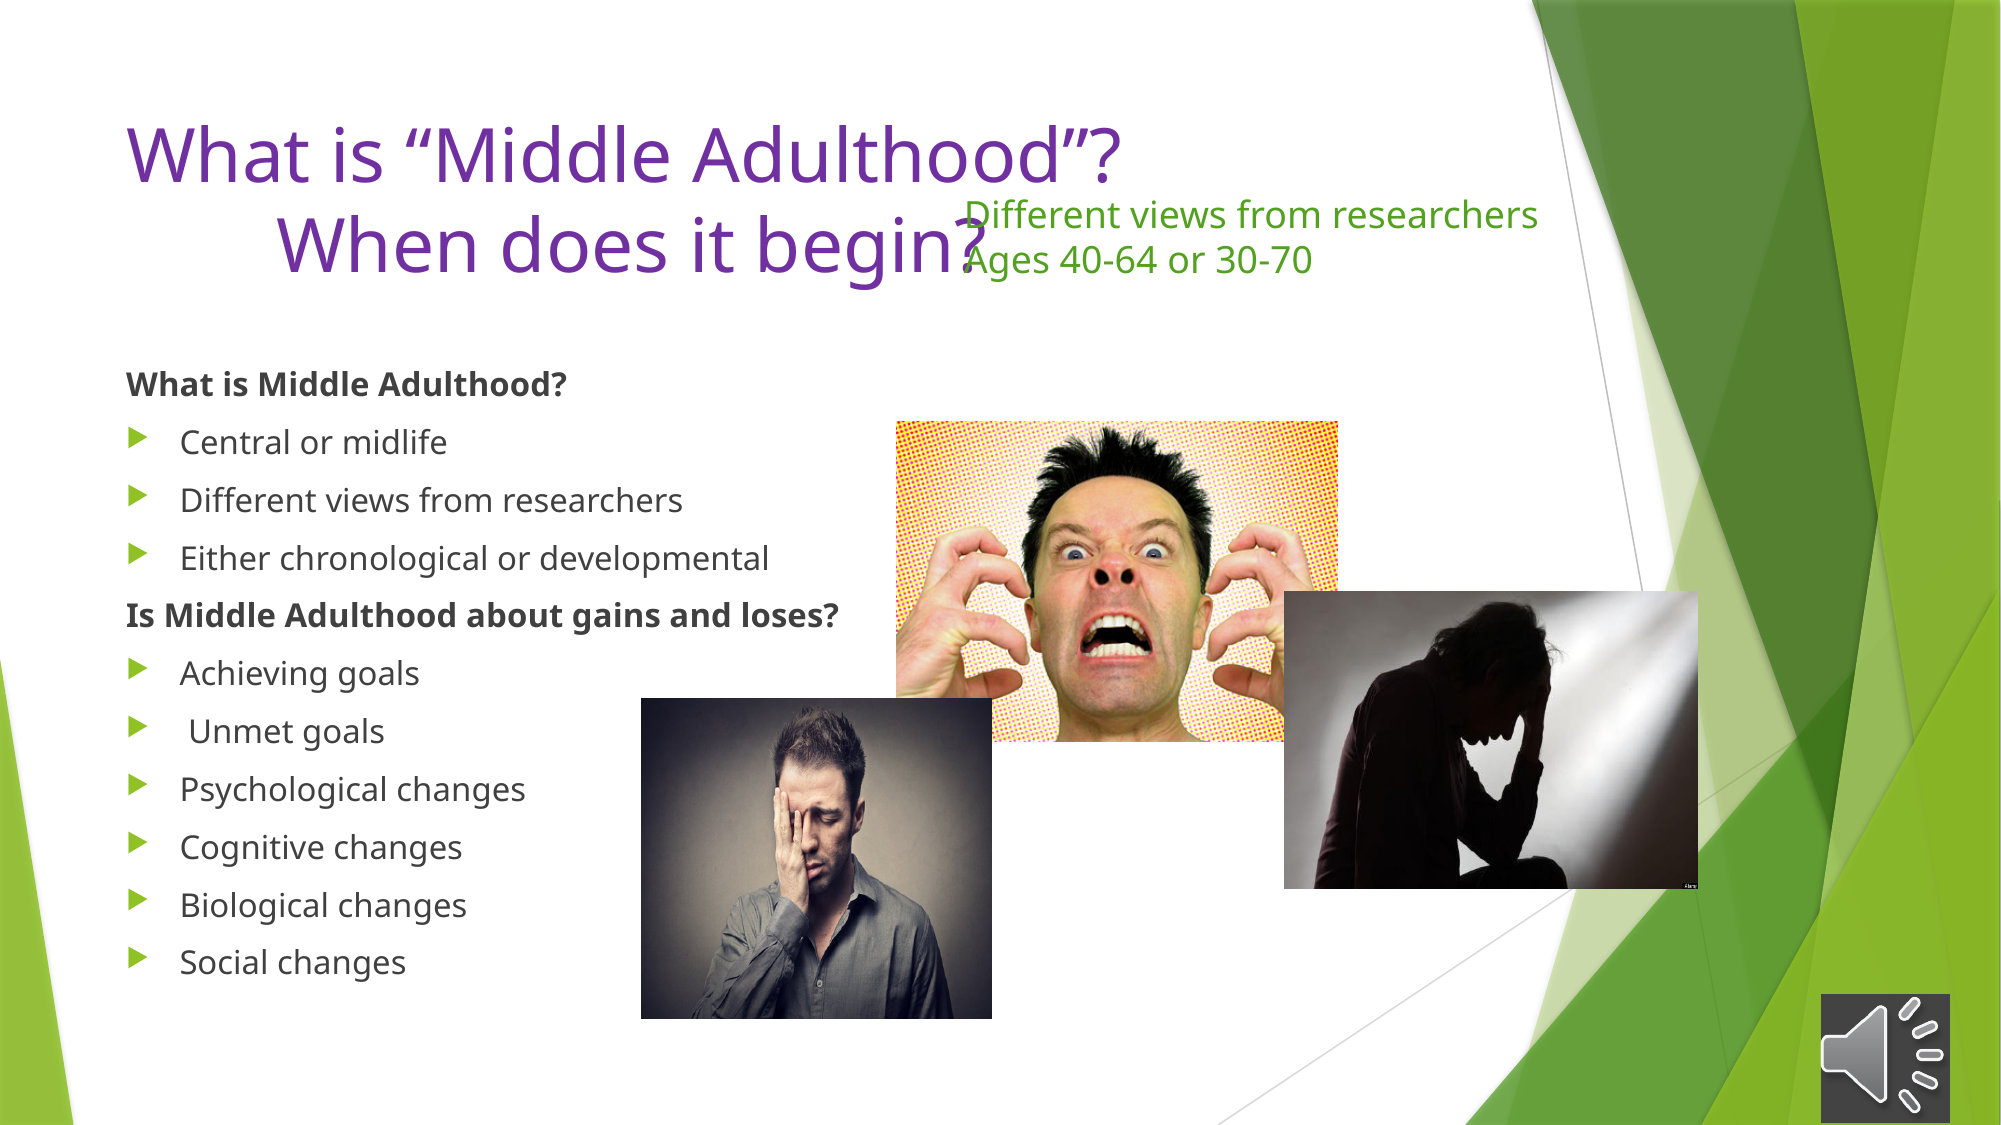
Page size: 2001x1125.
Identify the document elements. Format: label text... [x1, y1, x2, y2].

picture [640, 420, 1698, 1020]
list What is Middle Adulthood? Central or midlife Different views from researchers Either chronological or developmental Is Middle Adulthood about gains and loses? Achieving goals Unmet goals Psychological changes Cognitive changes Biological changes Social changes [111, 356, 1522, 993]
text_box Different views from researchers Ages 40-64 or 30-70 [949, 184, 1621, 334]
title What is “Middle Adulthood”? When does it begin? [111, 99, 1522, 317]
picture [1819, 992, 1952, 1125]
